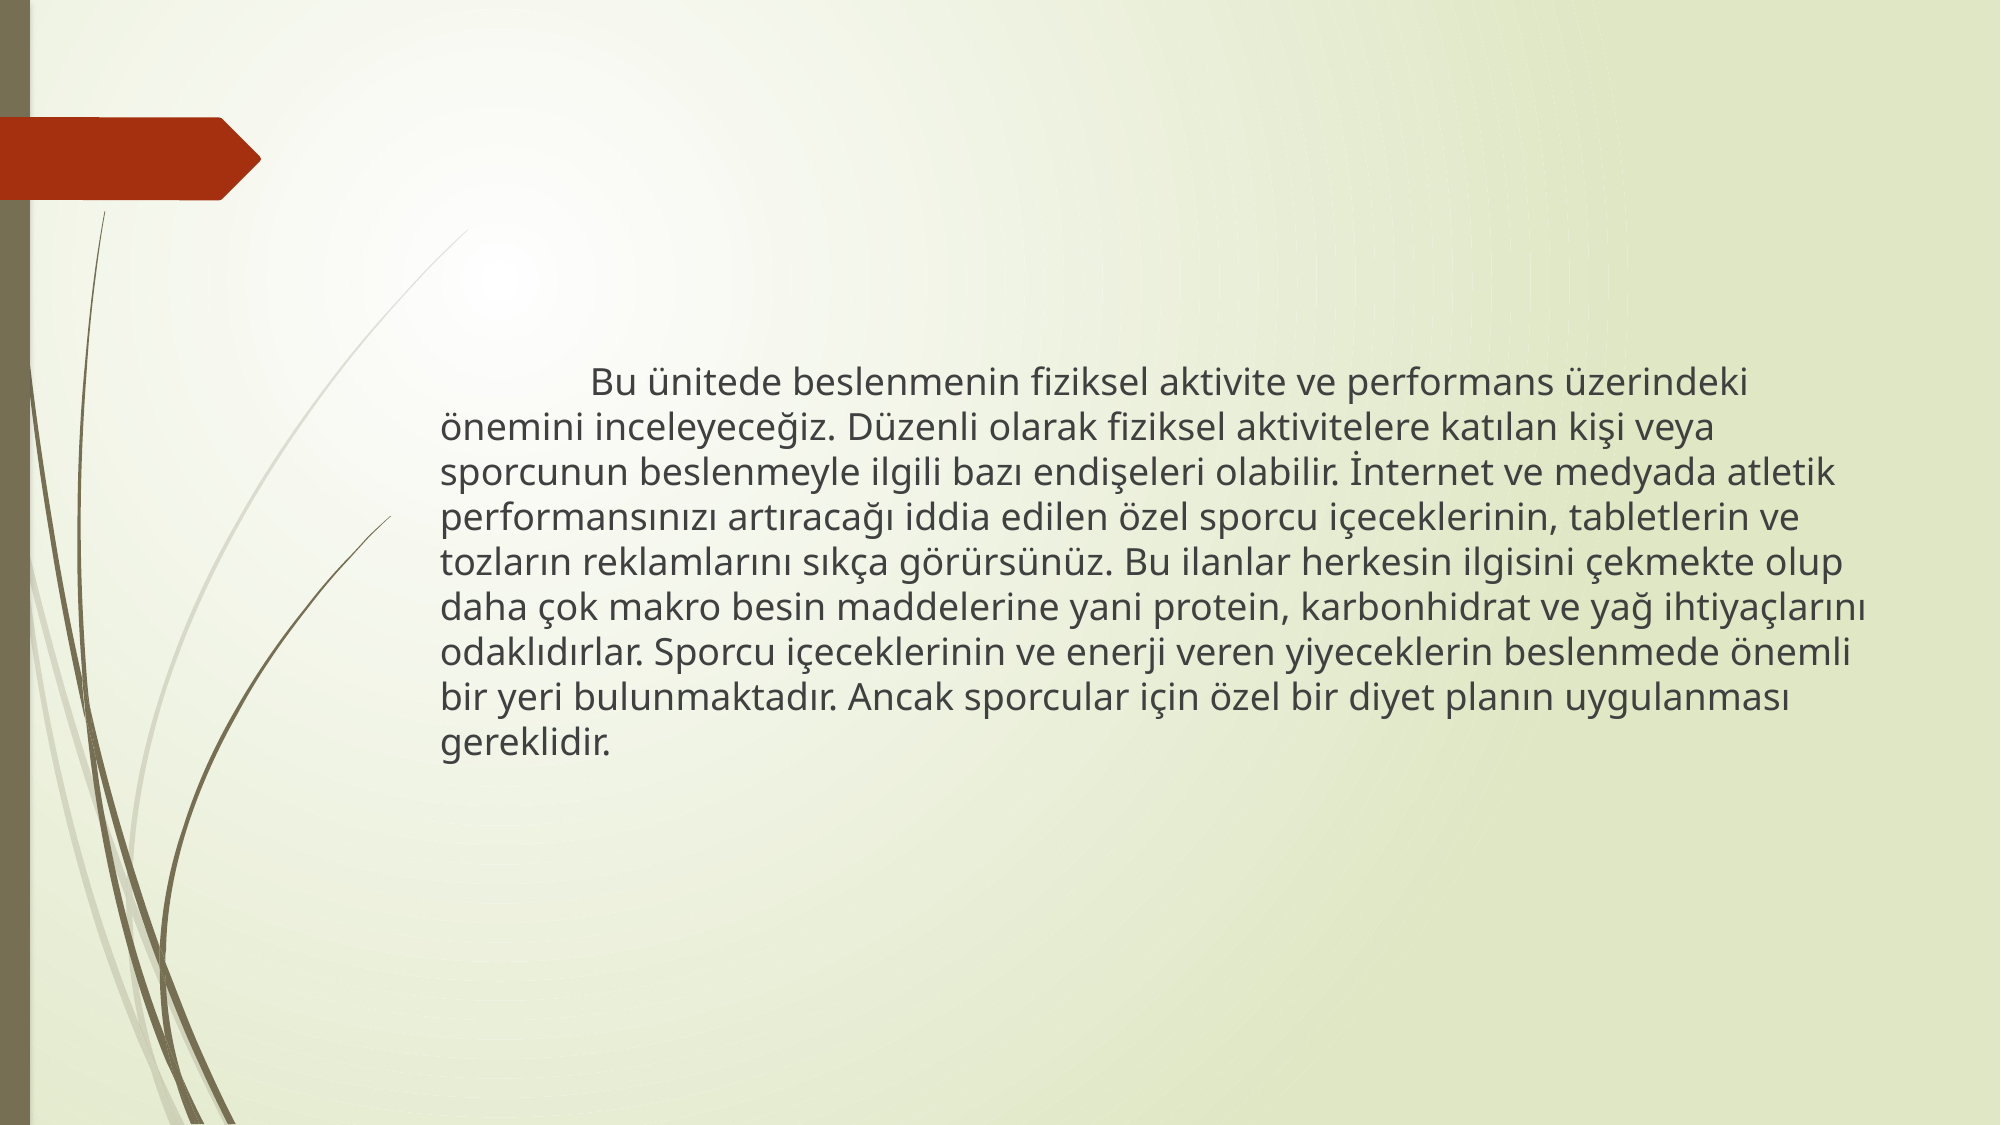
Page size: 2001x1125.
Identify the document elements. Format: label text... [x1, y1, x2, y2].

list Bu ünitede beslenmenin fiziksel aktivite ve performans üzerindeki önemini inceleyeceğiz. Düzenli olarak fiziksel aktivitelere katılan kişi veya sporcunun beslenmeyle ilgili bazı endişeleri olabilir. İnternet ve medyada atletik performansınızı artıracağı iddia edilen özel sporcu içeceklerinin, tabletlerin ve tozların reklamlarını sıkça görürsünüz. Bu ilanlar herkesin ilgisini çekmekte olup daha çok makro besin maddelerine yani protein, karbonhidrat ve yağ ihtiyaçlarını odaklıdırlar. Sporcu içeceklerinin ve enerji veren yiyeceklerin beslenmede önemli bir yeri bulunmaktadır. Ancak sporcular için özel bir diyet planın uygulanması gereklidir. [424, 350, 1888, 970]
